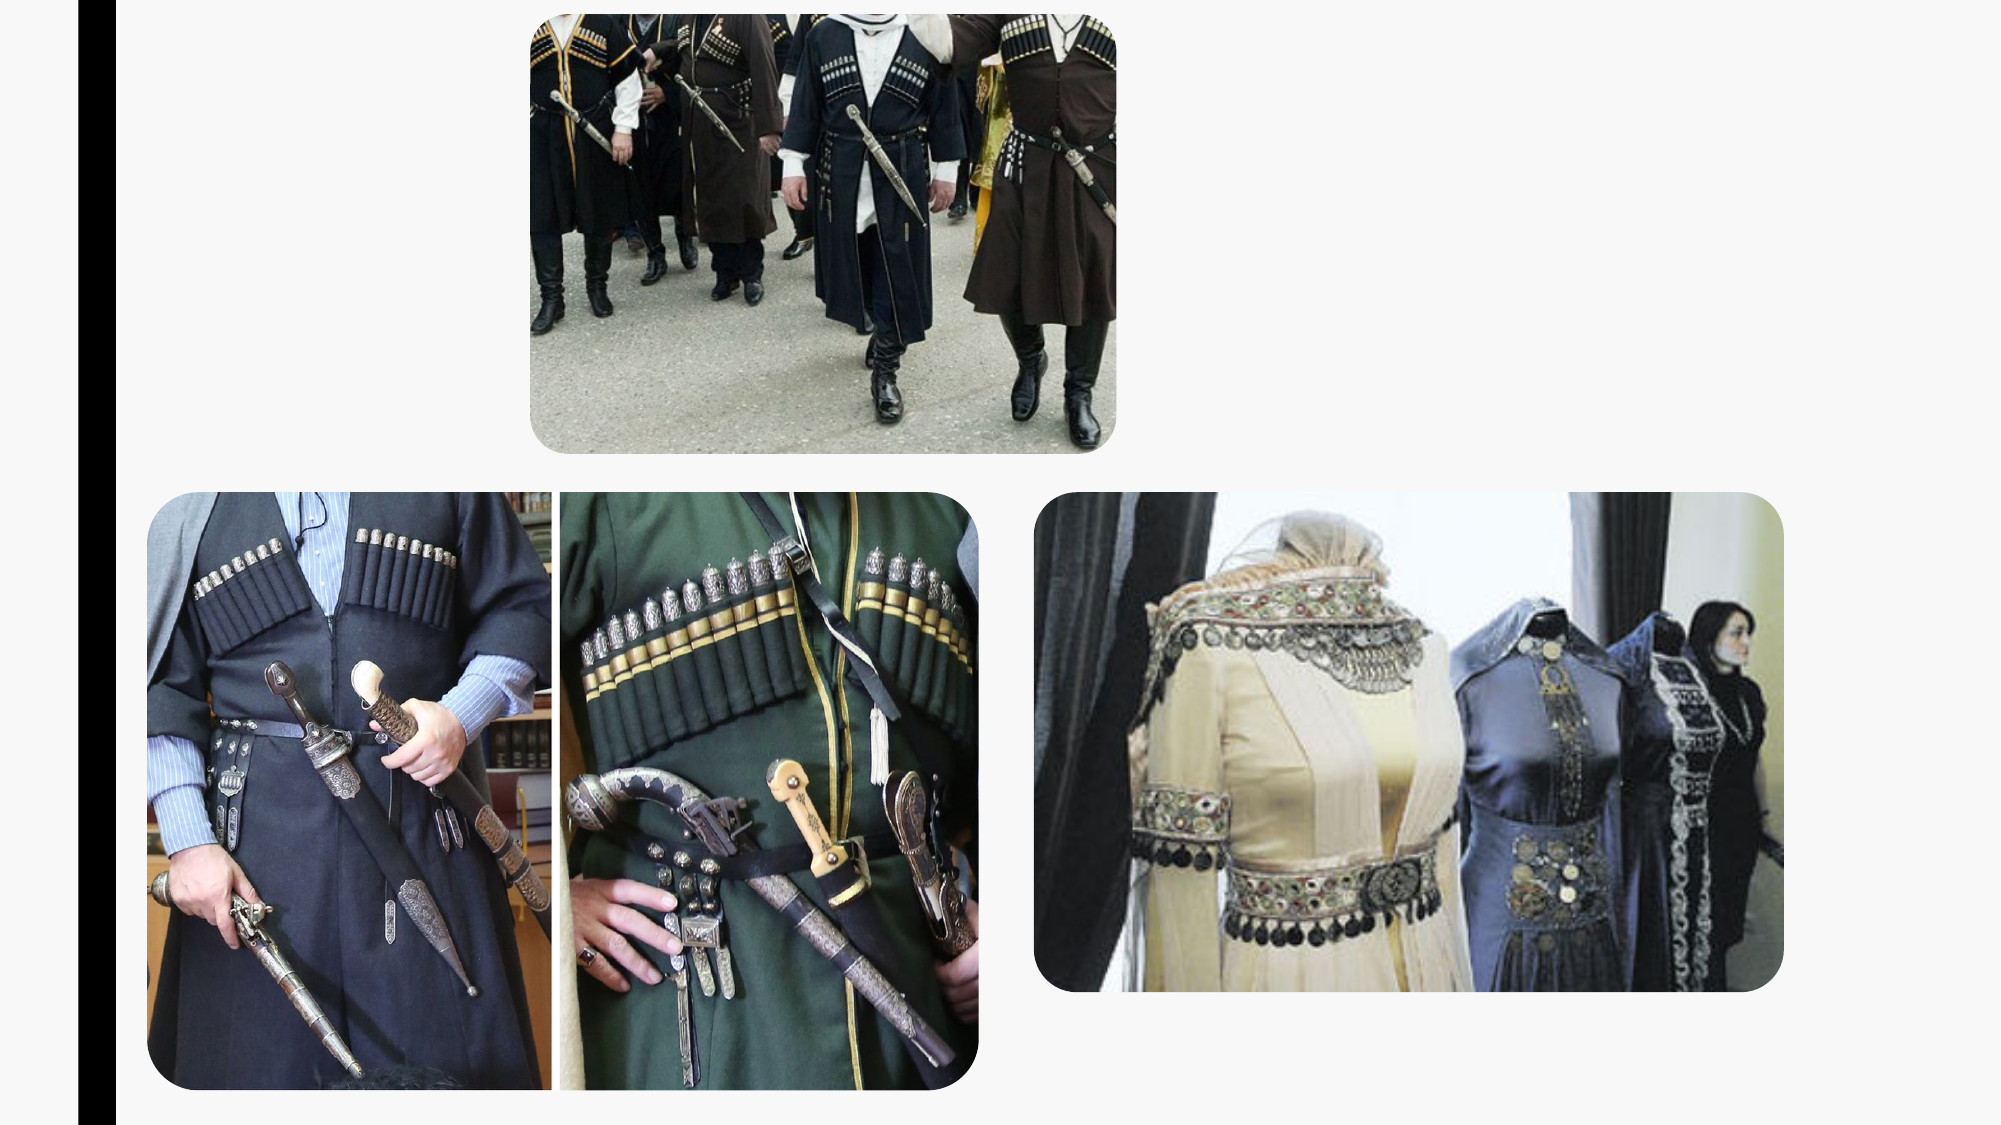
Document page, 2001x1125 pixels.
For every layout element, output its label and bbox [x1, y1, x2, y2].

picture [530, 14, 1117, 454]
picture [147, 492, 979, 1091]
picture [1033, 492, 1784, 993]
